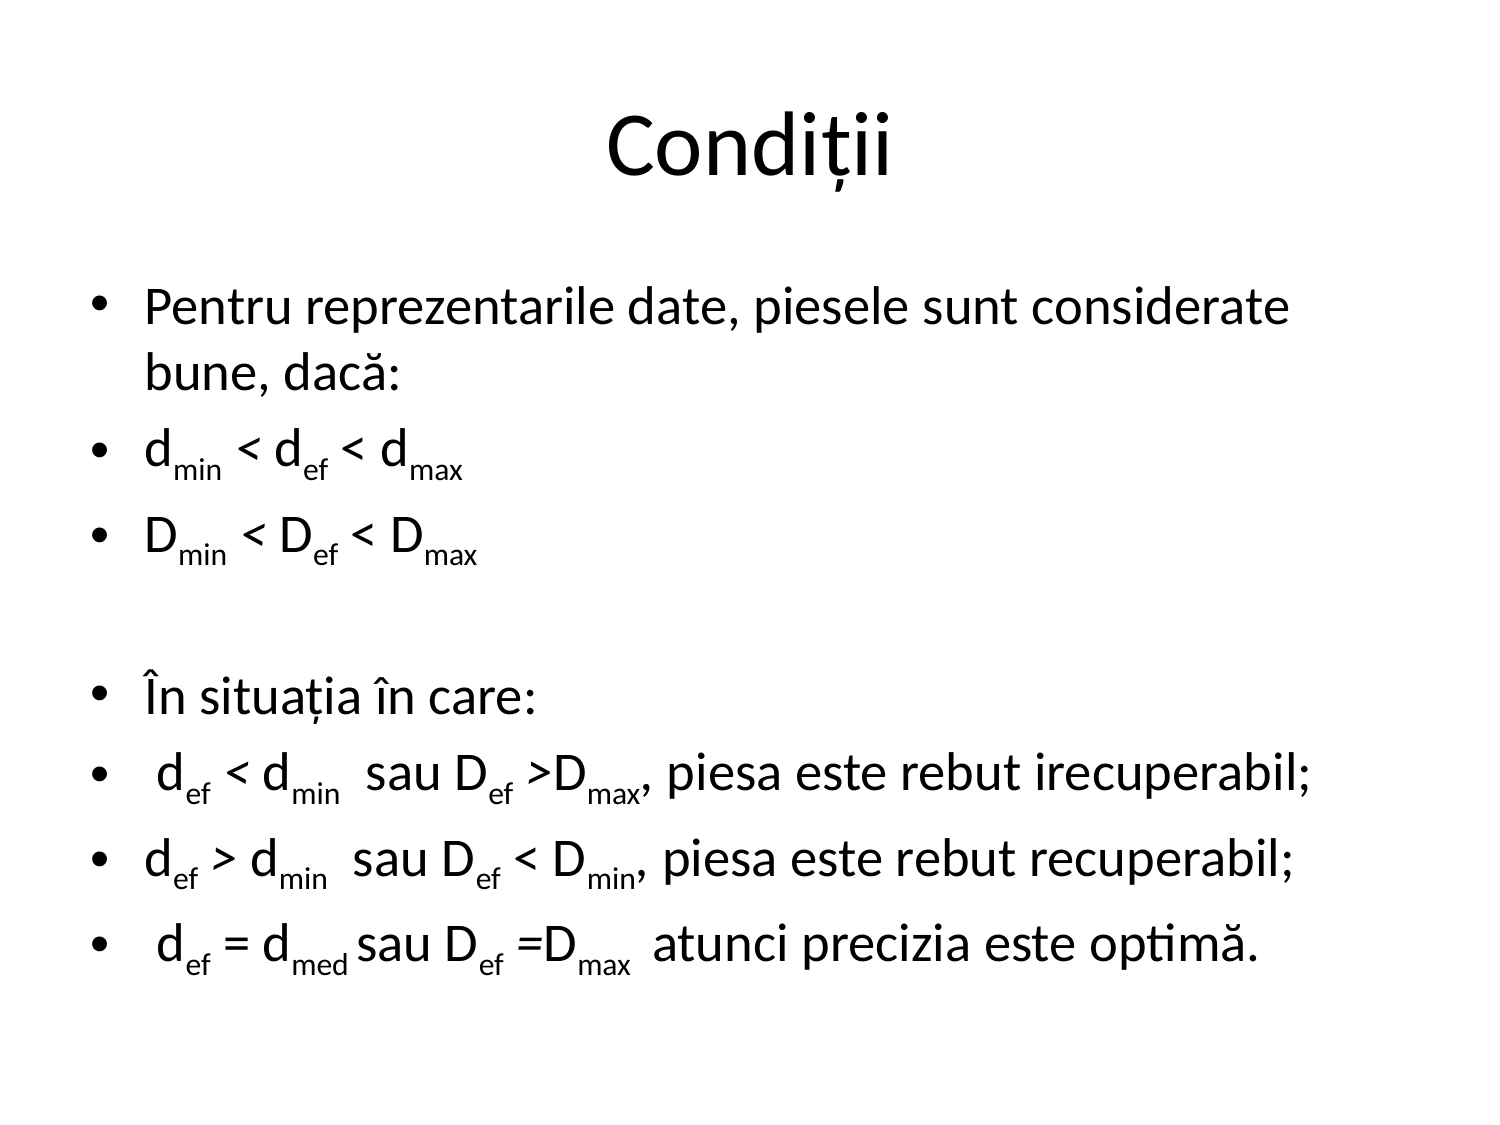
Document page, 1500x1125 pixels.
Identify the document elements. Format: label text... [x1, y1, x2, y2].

list Pentru reprezentarile date, piesele sunt considerate bune, dacă: dmin < def < dmax Dmin < Def < Dmax În situaţia în care: def < dmin sau Def >Dmax, piesa este rebut irecuperabil; def > dmin sau Def < Dmin, piesa este rebut recuperabil; def = dmed sau Def =Dmax atunci precizia este optimă. [75, 262, 1425, 1005]
title Condiţii [75, 45, 1425, 233]
